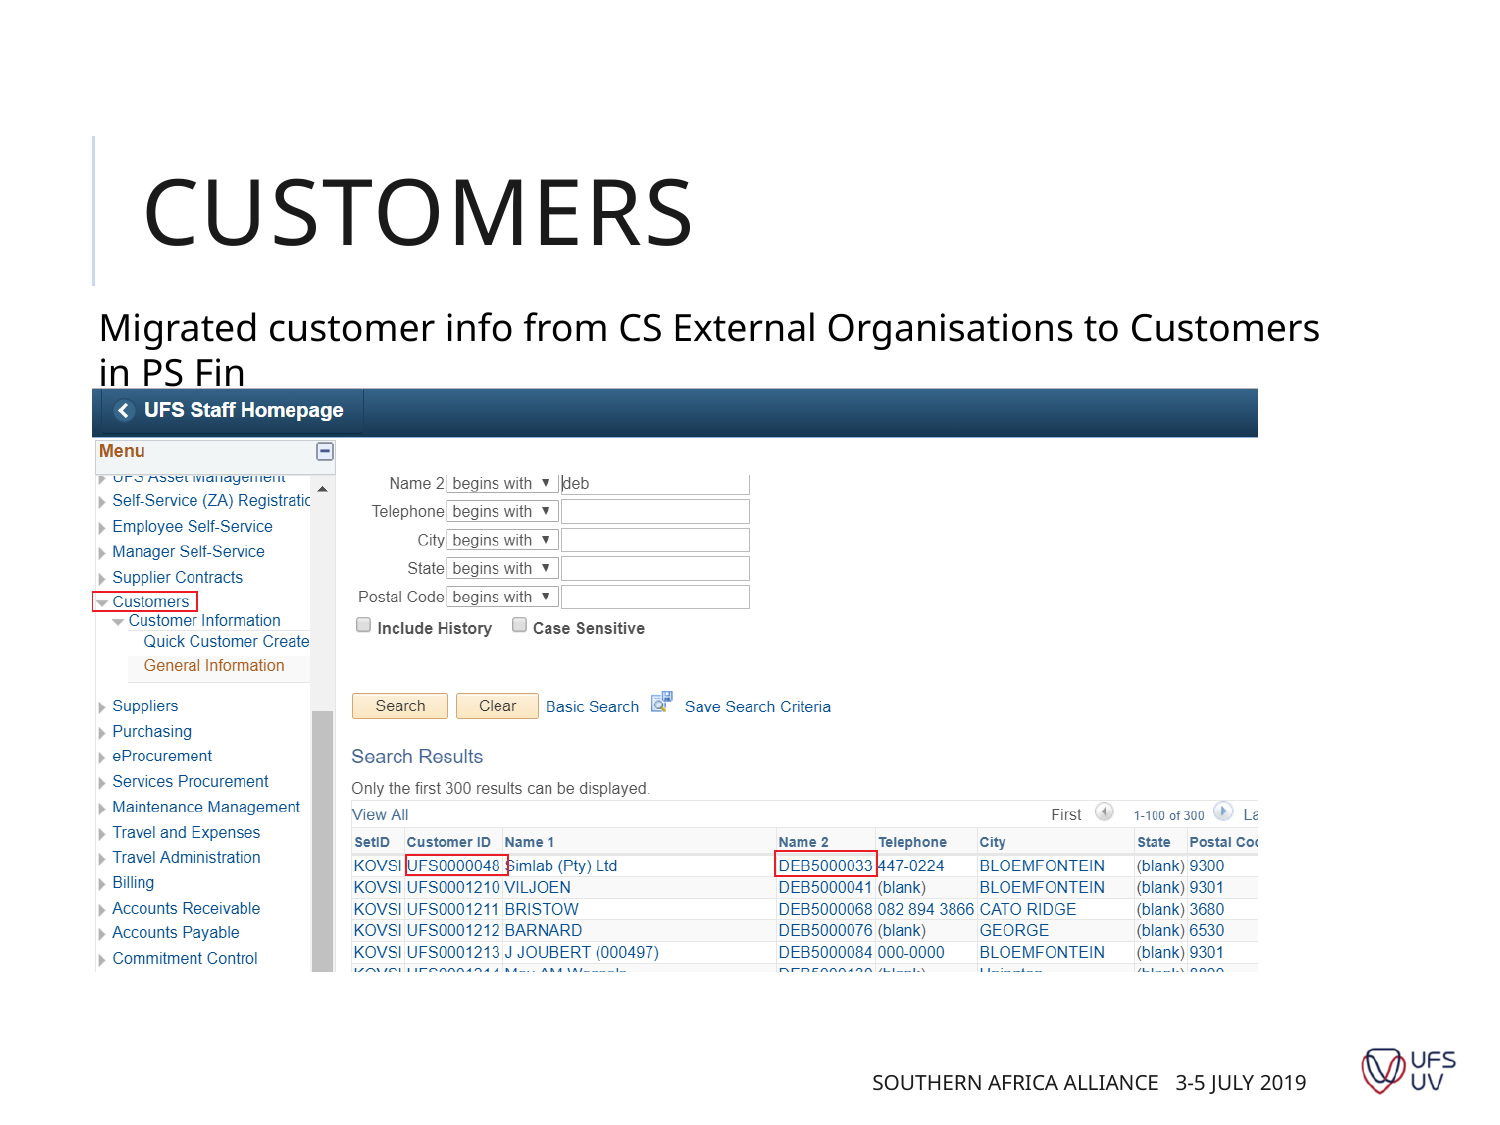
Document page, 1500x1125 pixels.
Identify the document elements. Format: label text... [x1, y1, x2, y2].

footer southern Africa Alliance 3-5 July 2019 [595, 1061, 1322, 1107]
picture [1353, 1038, 1470, 1107]
title customers [126, 96, 1322, 296]
text_box Migrated customer info from CS External Organisations to Customers in PS Fin [83, 296, 1354, 401]
picture [91, 384, 1258, 972]
